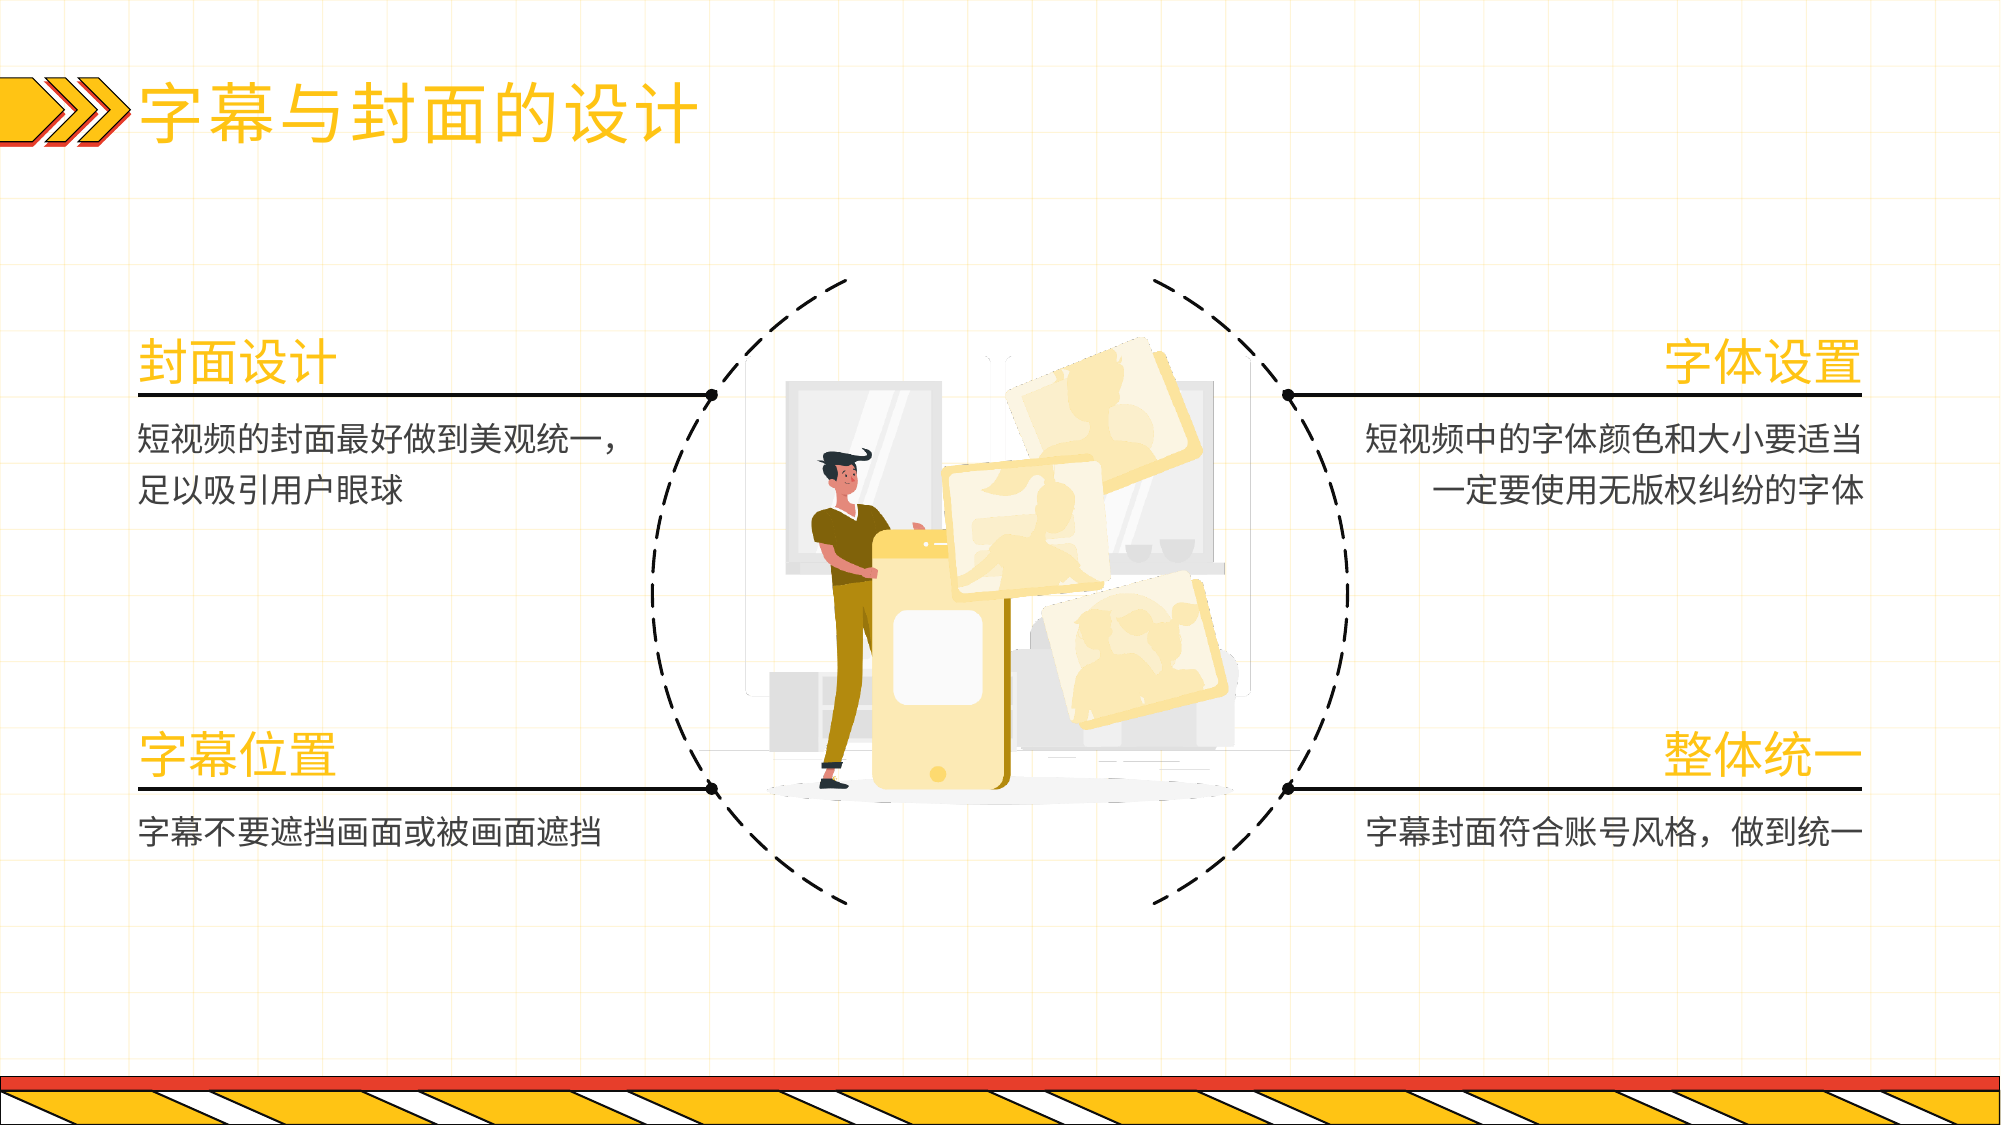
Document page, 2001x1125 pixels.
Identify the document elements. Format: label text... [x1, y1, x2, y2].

title 字幕与封面的设计 [137, 81, 710, 156]
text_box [137, 244, 1863, 940]
picture [699, 290, 1300, 891]
